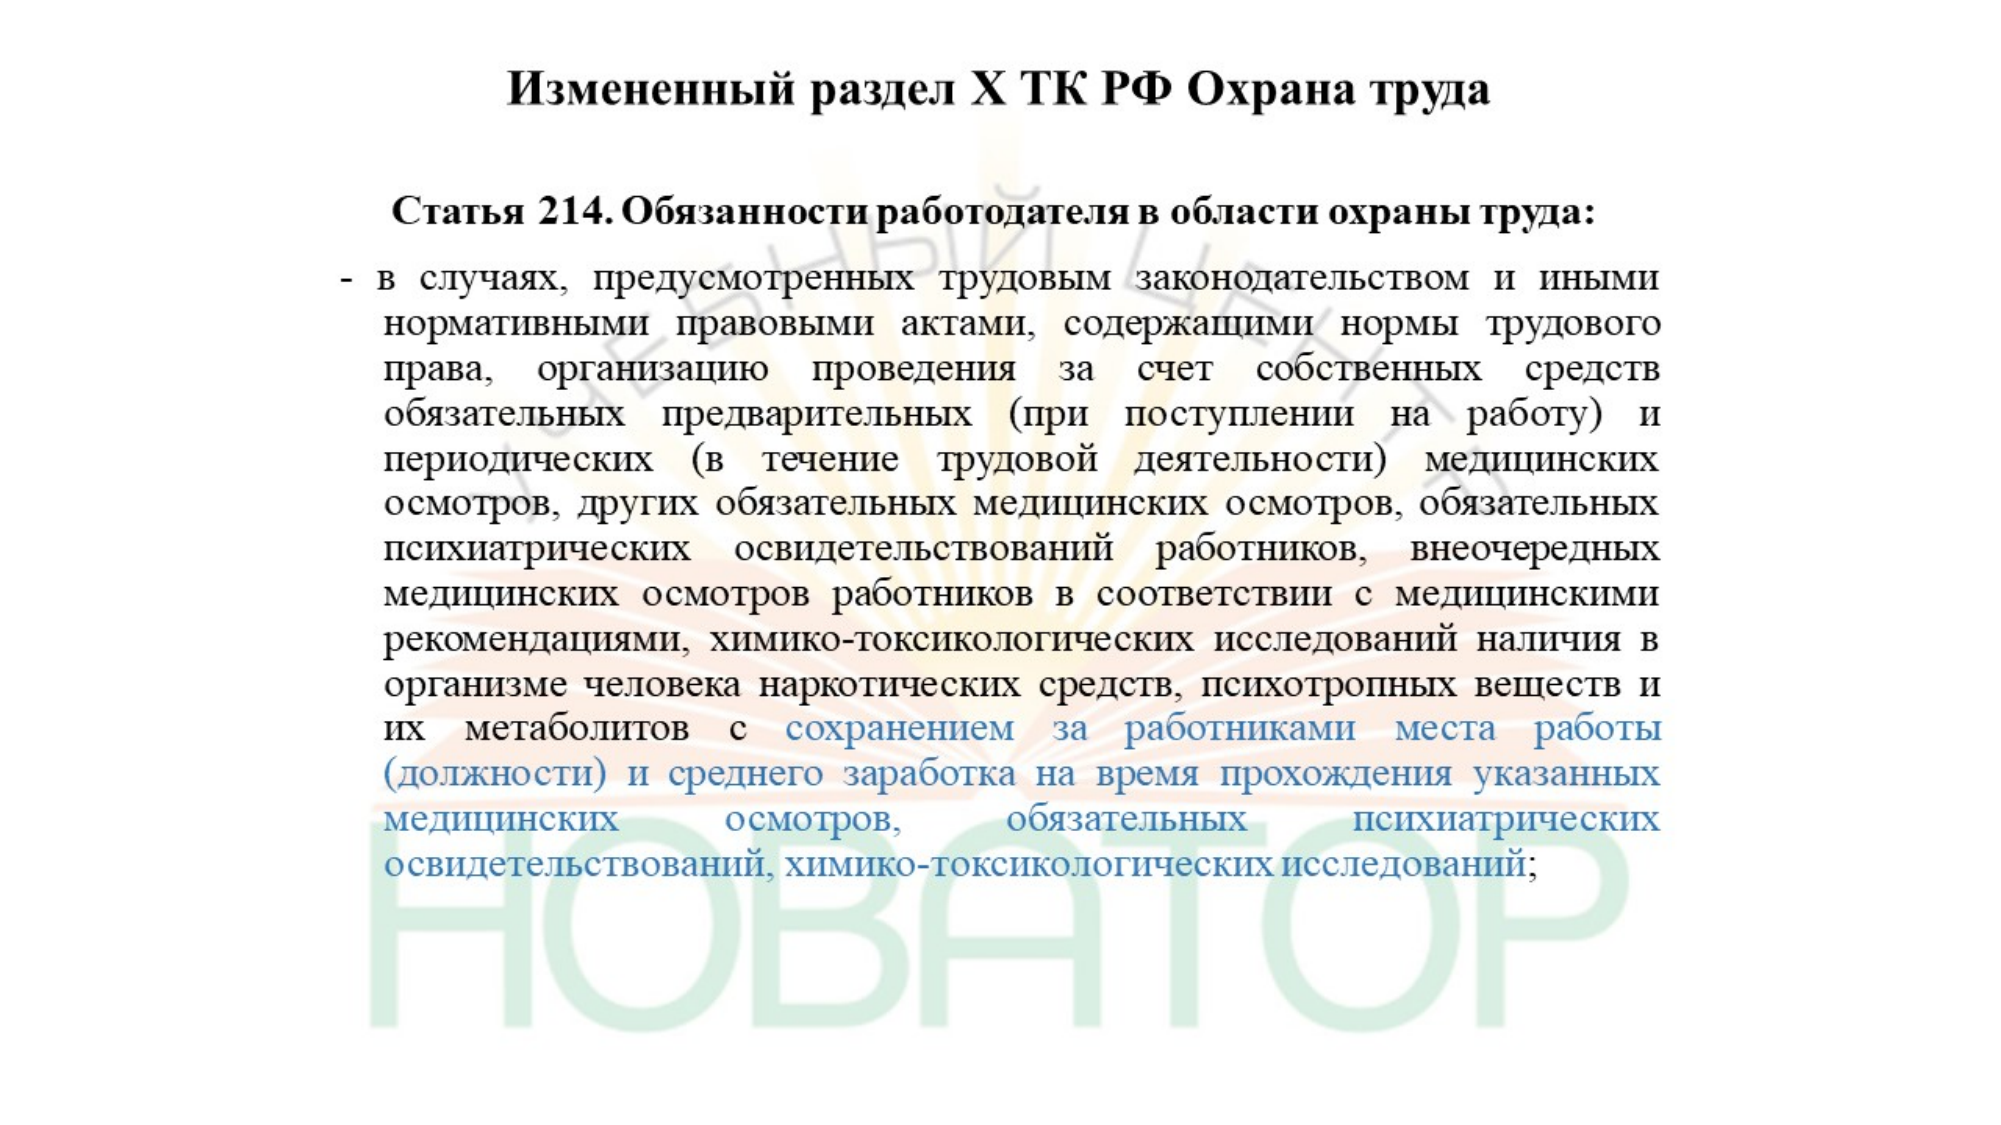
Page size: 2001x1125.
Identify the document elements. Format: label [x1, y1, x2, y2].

picture [249, 0, 1750, 1125]
